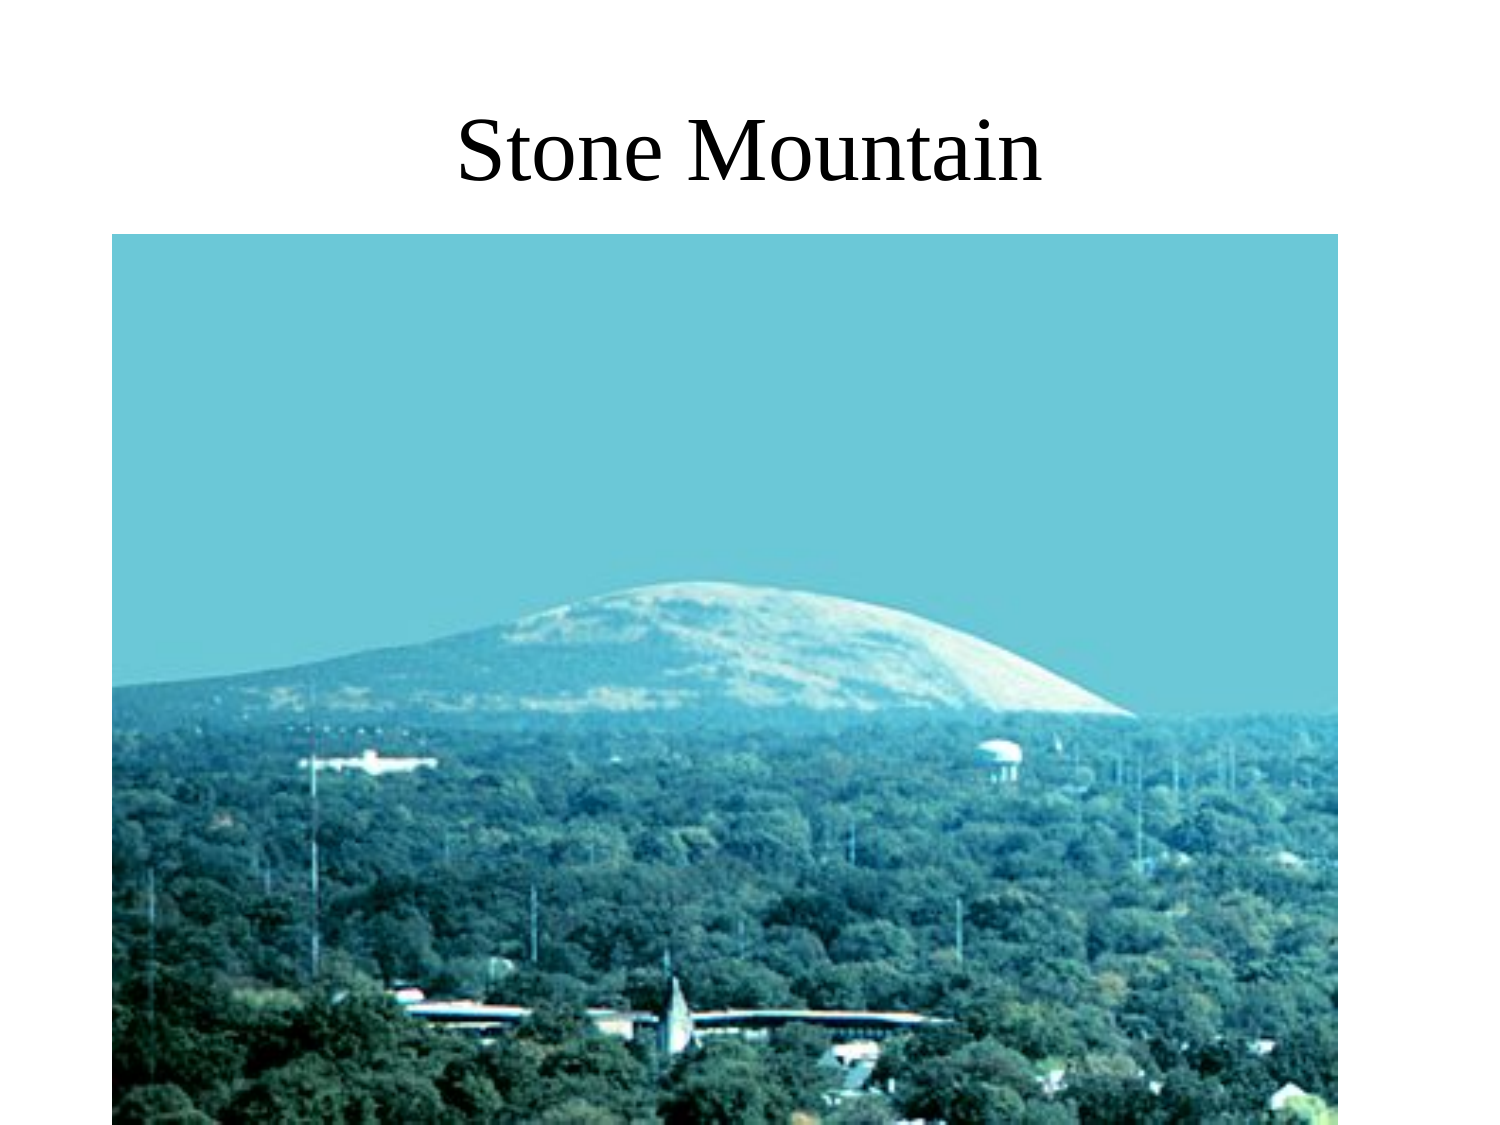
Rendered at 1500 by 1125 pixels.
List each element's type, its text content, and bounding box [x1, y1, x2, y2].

picture [112, 234, 1338, 1125]
title Stone Mountain [112, 50, 1388, 238]
